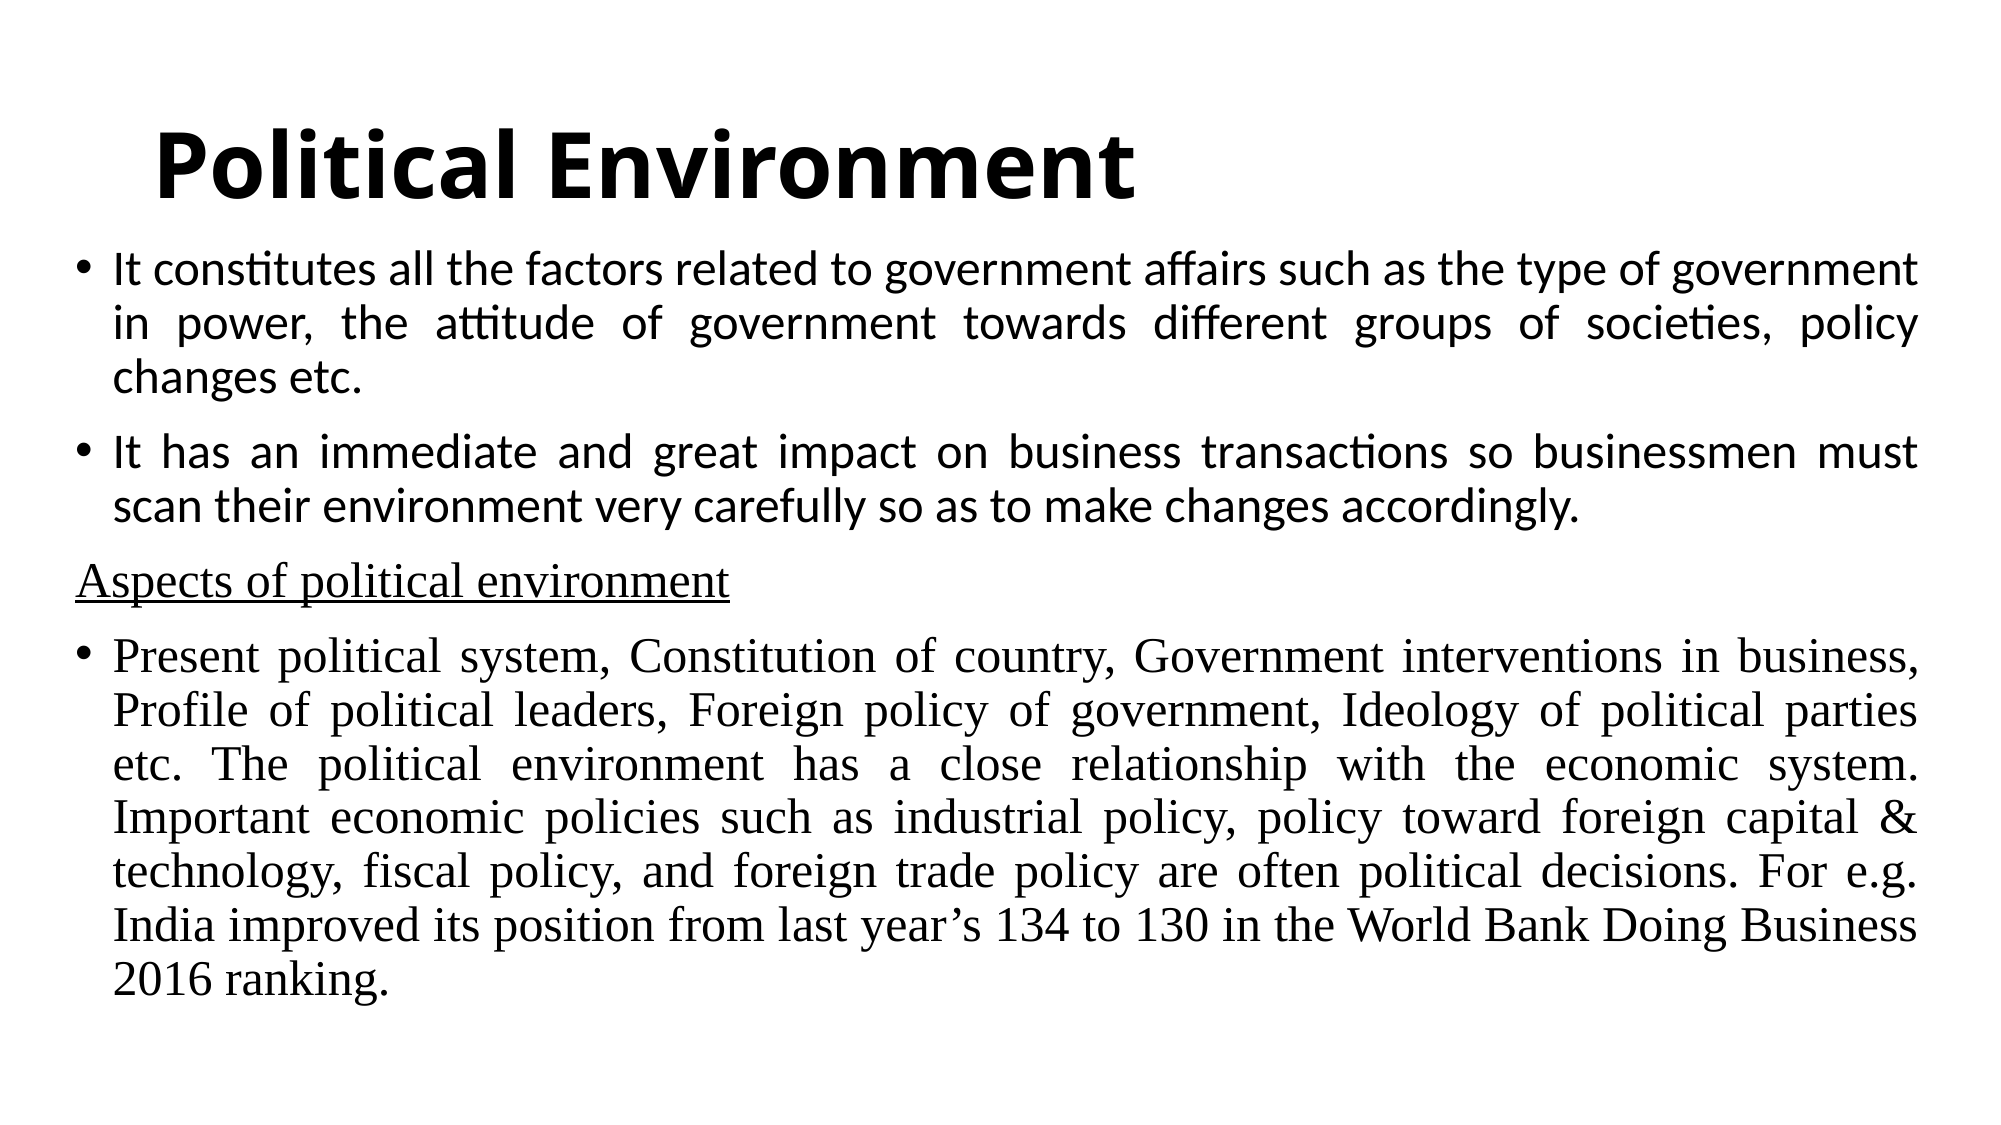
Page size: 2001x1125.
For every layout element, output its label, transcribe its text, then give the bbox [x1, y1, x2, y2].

list It constitutes all the factors related to government affairs such as the type of government in power, the attitude of government towards different groups of societies, policy changes etc. It has an immediate and great impact on business transactions so businessmen must scan their environment very carefully so as to make changes accordingly. Aspects of political environment Present political system, Constitution of country, Government interventions in business, Profile of political leaders, Foreign policy of government, Ideology of political parties etc. The political environment has a close relationship with the economic system. Important economic policies such as industrial policy, policy toward foreign capital & technology, fiscal policy, and foreign trade policy are often political decisions. For e.g. India improved its position from last year’s 134 to 130 in the World Bank Doing Business 2016 ranking. [60, 234, 1935, 1066]
title Political Environment [137, 59, 1863, 234]
